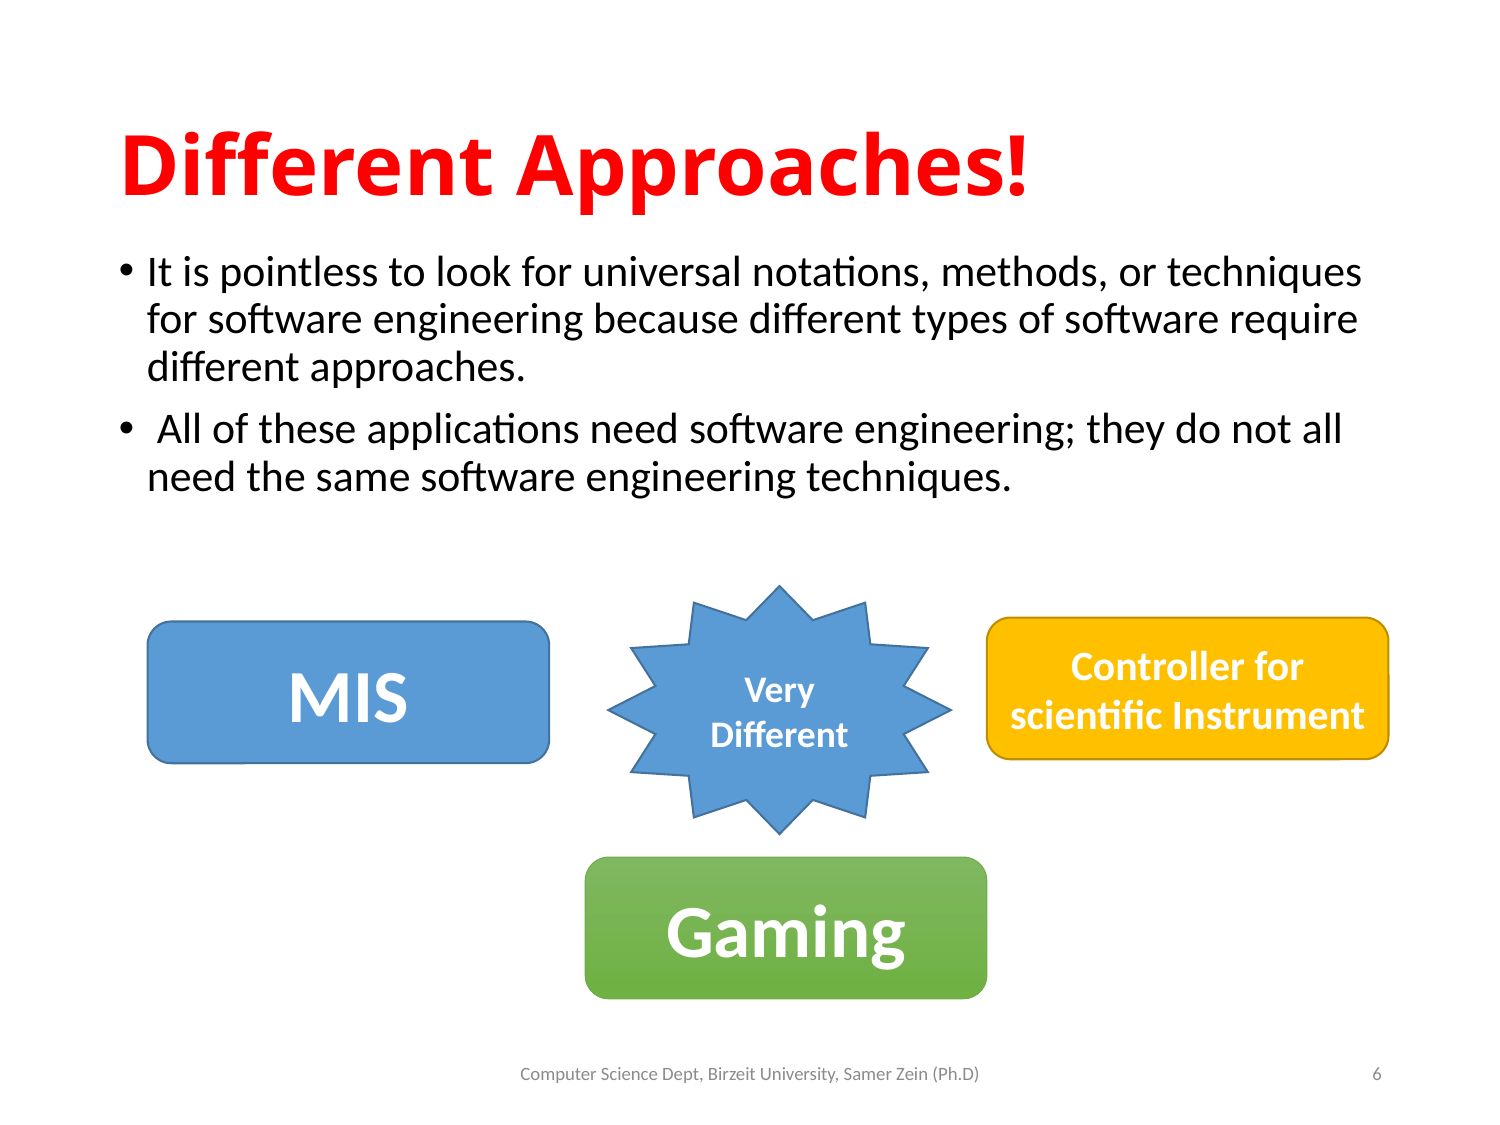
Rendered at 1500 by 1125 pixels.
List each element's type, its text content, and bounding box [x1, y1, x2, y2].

text_box MIS [146, 620, 551, 765]
title Different Approaches! [103, 59, 1397, 241]
footer Computer Science Dept, Birzeit University, Samer Zein (Ph.D) [496, 1042, 1004, 1103]
text_box Very Different [605, 584, 954, 836]
text_box Gaming [584, 856, 988, 1000]
slide_number 6 [1059, 1042, 1397, 1103]
text_box Controller for scientific Instrument [985, 616, 1390, 761]
list It is pointless to look for universal notations, methods, or techniques for software engineering because different types of software require different approaches. All of these applications need software engineering; they do not all need the same software engineering techniques. [103, 241, 1398, 955]
